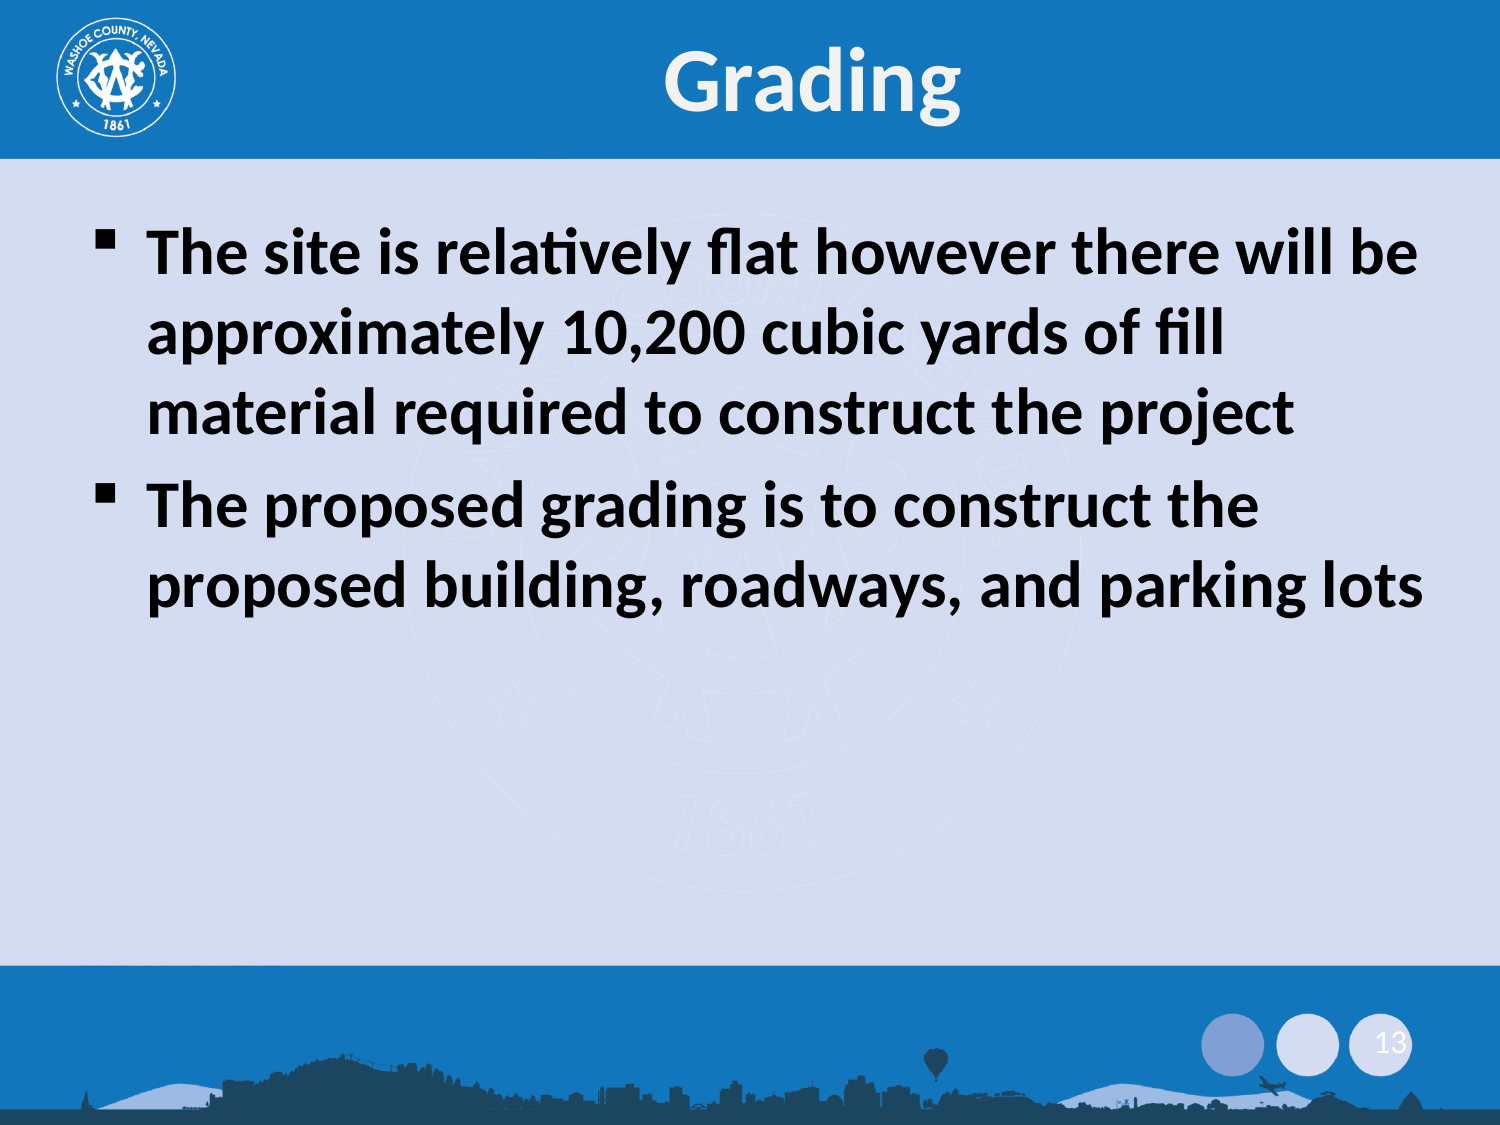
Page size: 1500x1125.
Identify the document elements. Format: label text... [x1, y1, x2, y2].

list The site is relatively flat however there will be approximately 10,200 cubic yards of fill material required to construct the project The proposed grading is to construct the proposed building, roadways, and parking lots [75, 200, 1475, 950]
picture [0, 0, 1500, 1125]
title Grading [200, 12, 1425, 138]
